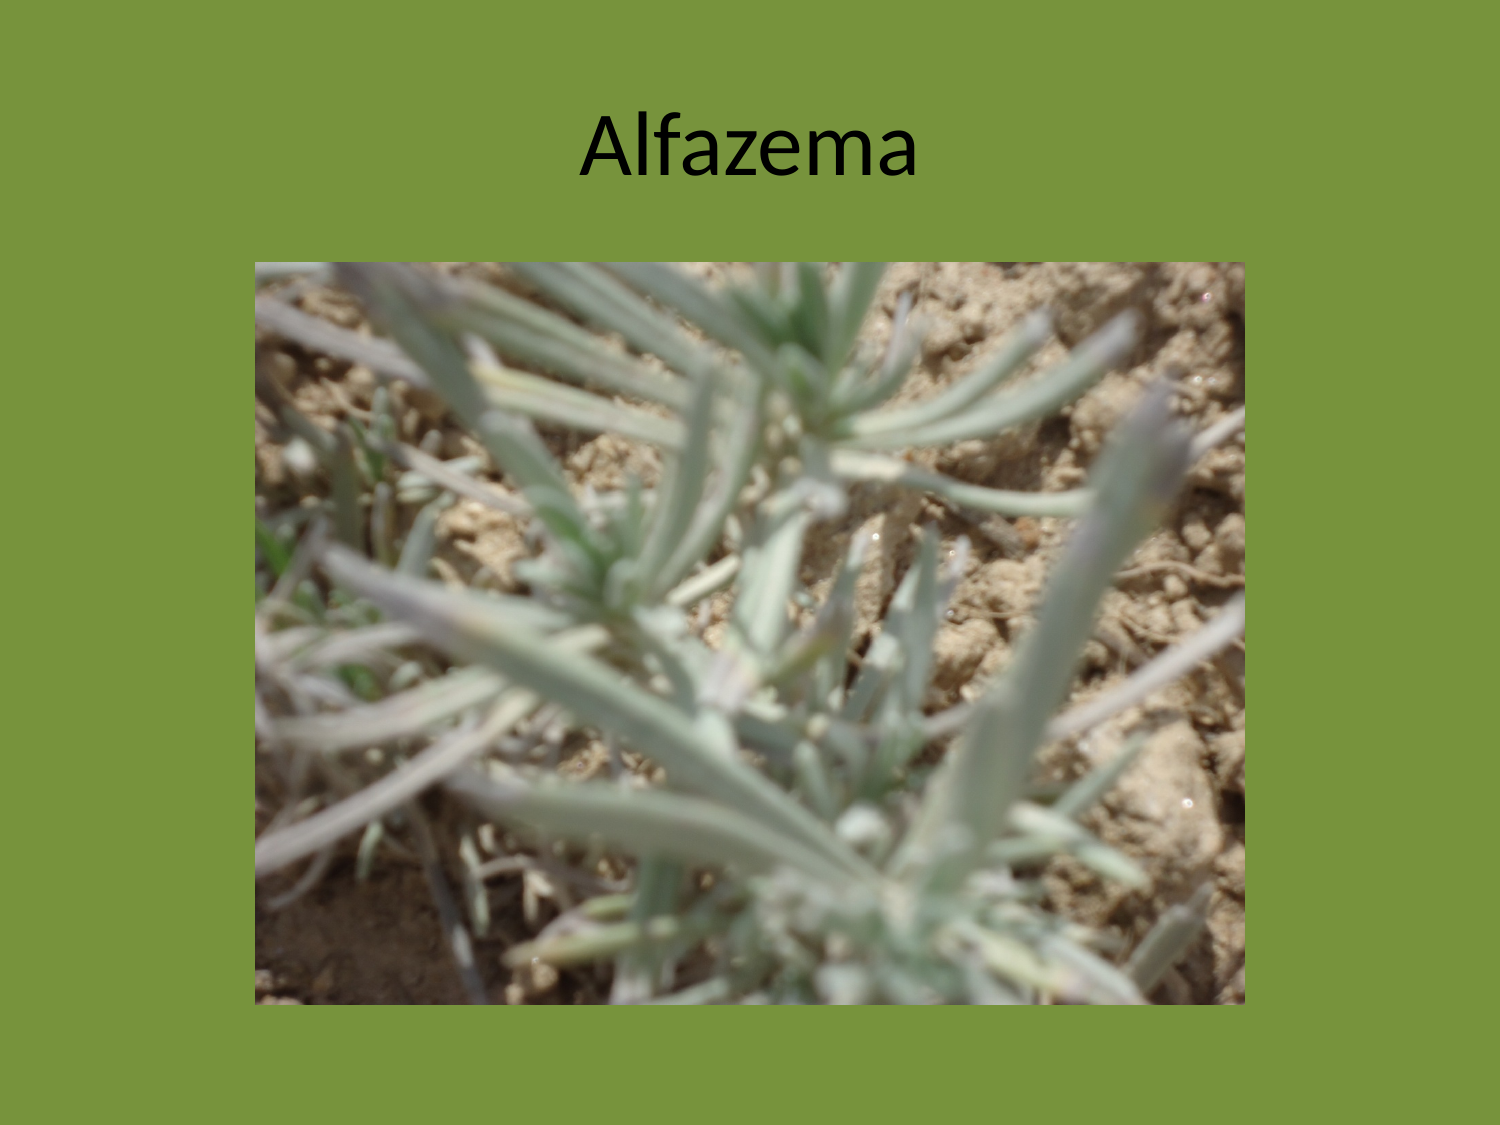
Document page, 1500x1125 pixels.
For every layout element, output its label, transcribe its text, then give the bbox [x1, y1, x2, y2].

title Alfazema [75, 45, 1425, 233]
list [254, 262, 1246, 1006]
